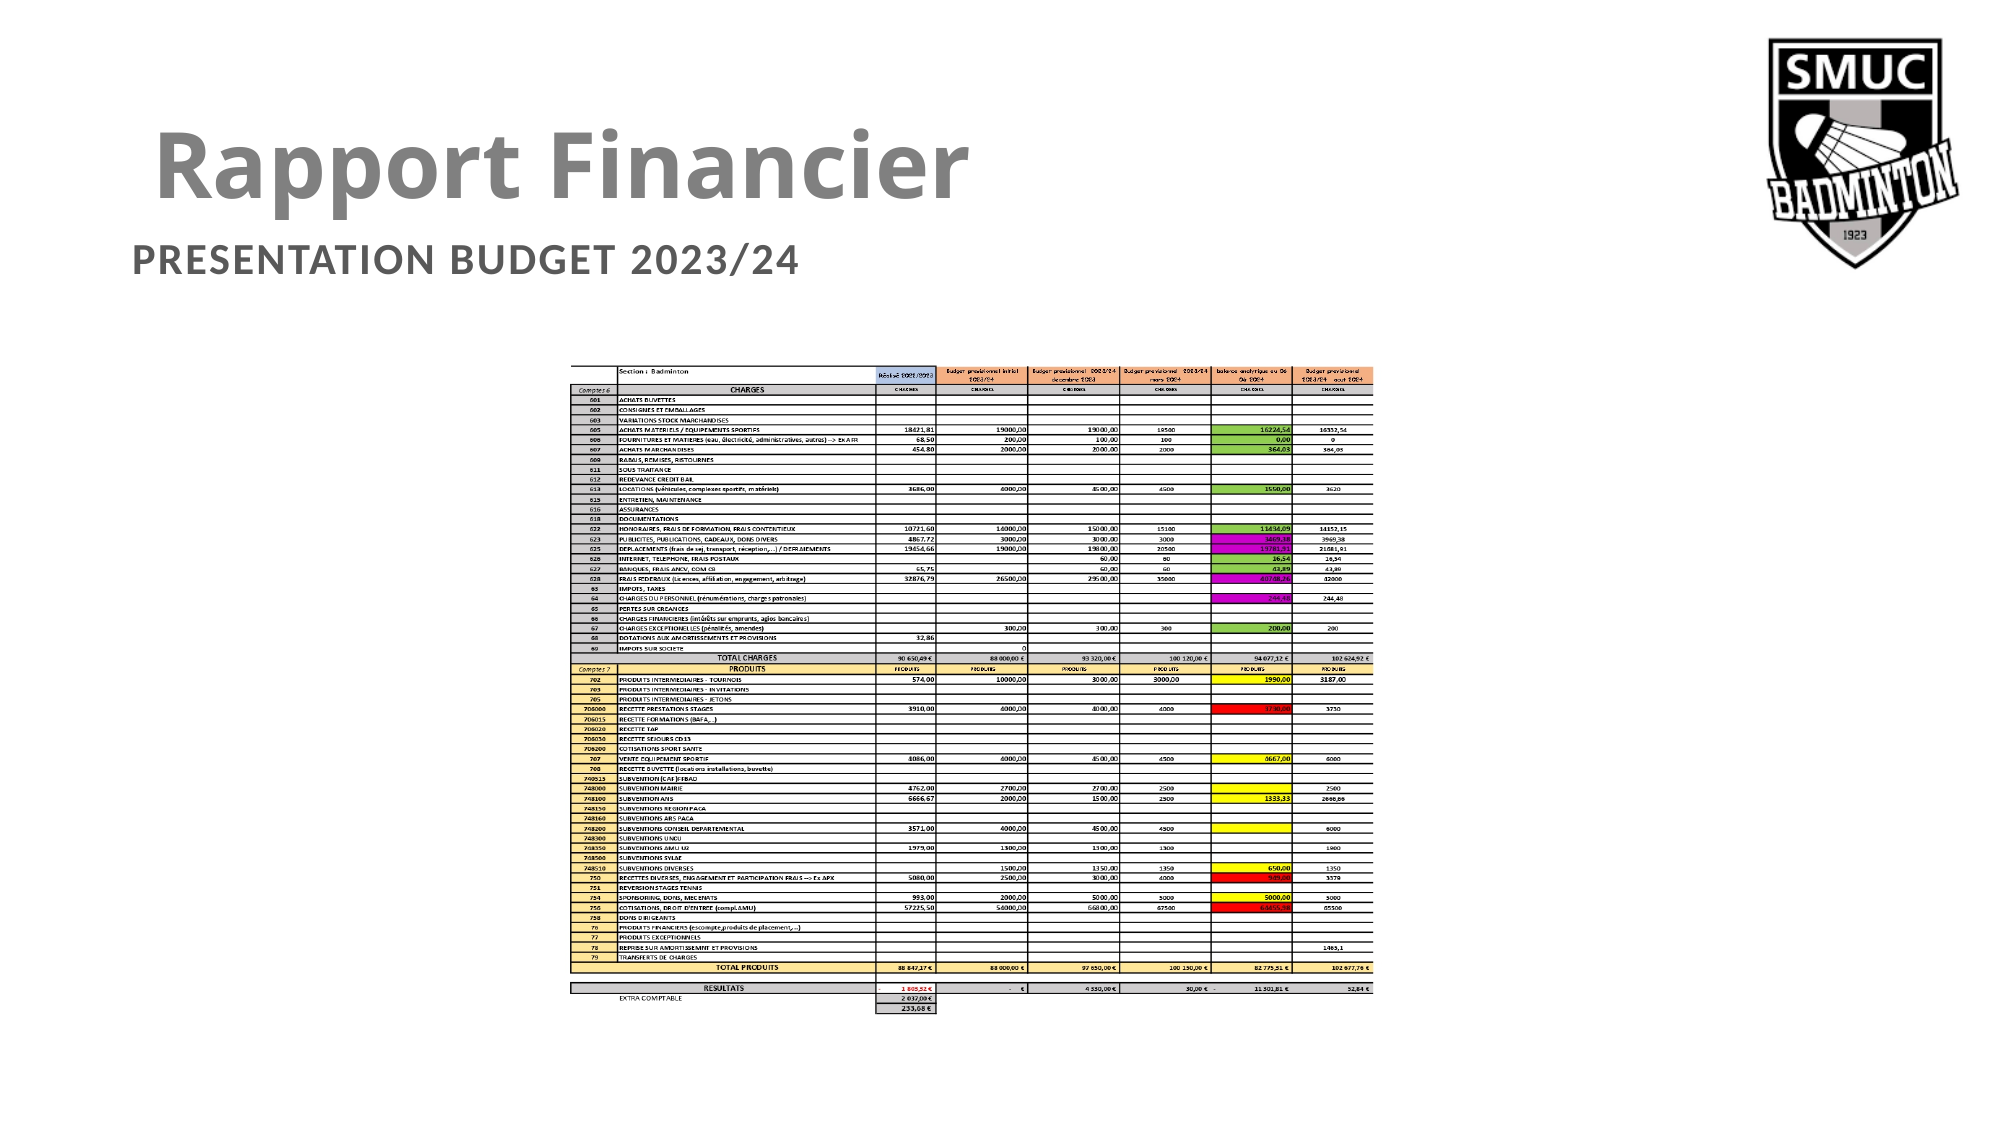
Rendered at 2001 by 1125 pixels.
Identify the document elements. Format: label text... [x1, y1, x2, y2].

picture [494, 0, 2000, 1099]
text_box PRESENTATION BUDGET 2023/24 [0, 222, 967, 291]
title Rapport Financier [137, 59, 1708, 278]
